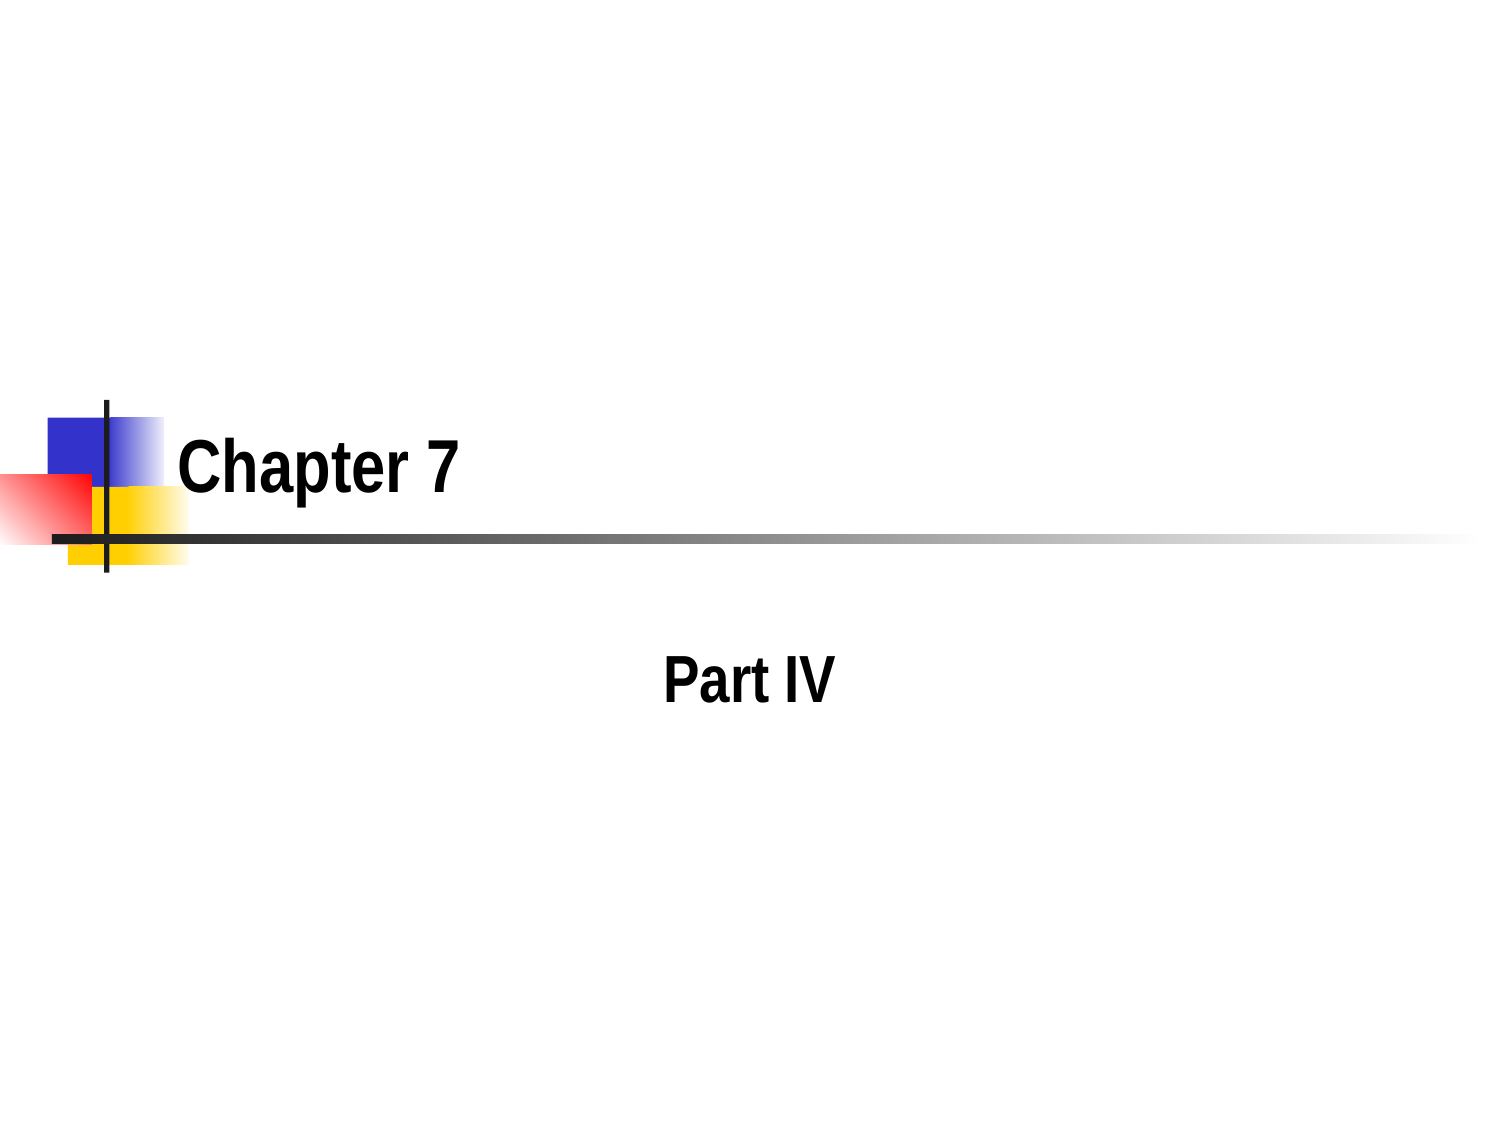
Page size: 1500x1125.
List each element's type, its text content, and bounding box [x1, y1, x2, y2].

subtitle Part IV [225, 637, 1275, 925]
title Chapter 7 [162, 275, 1438, 515]
